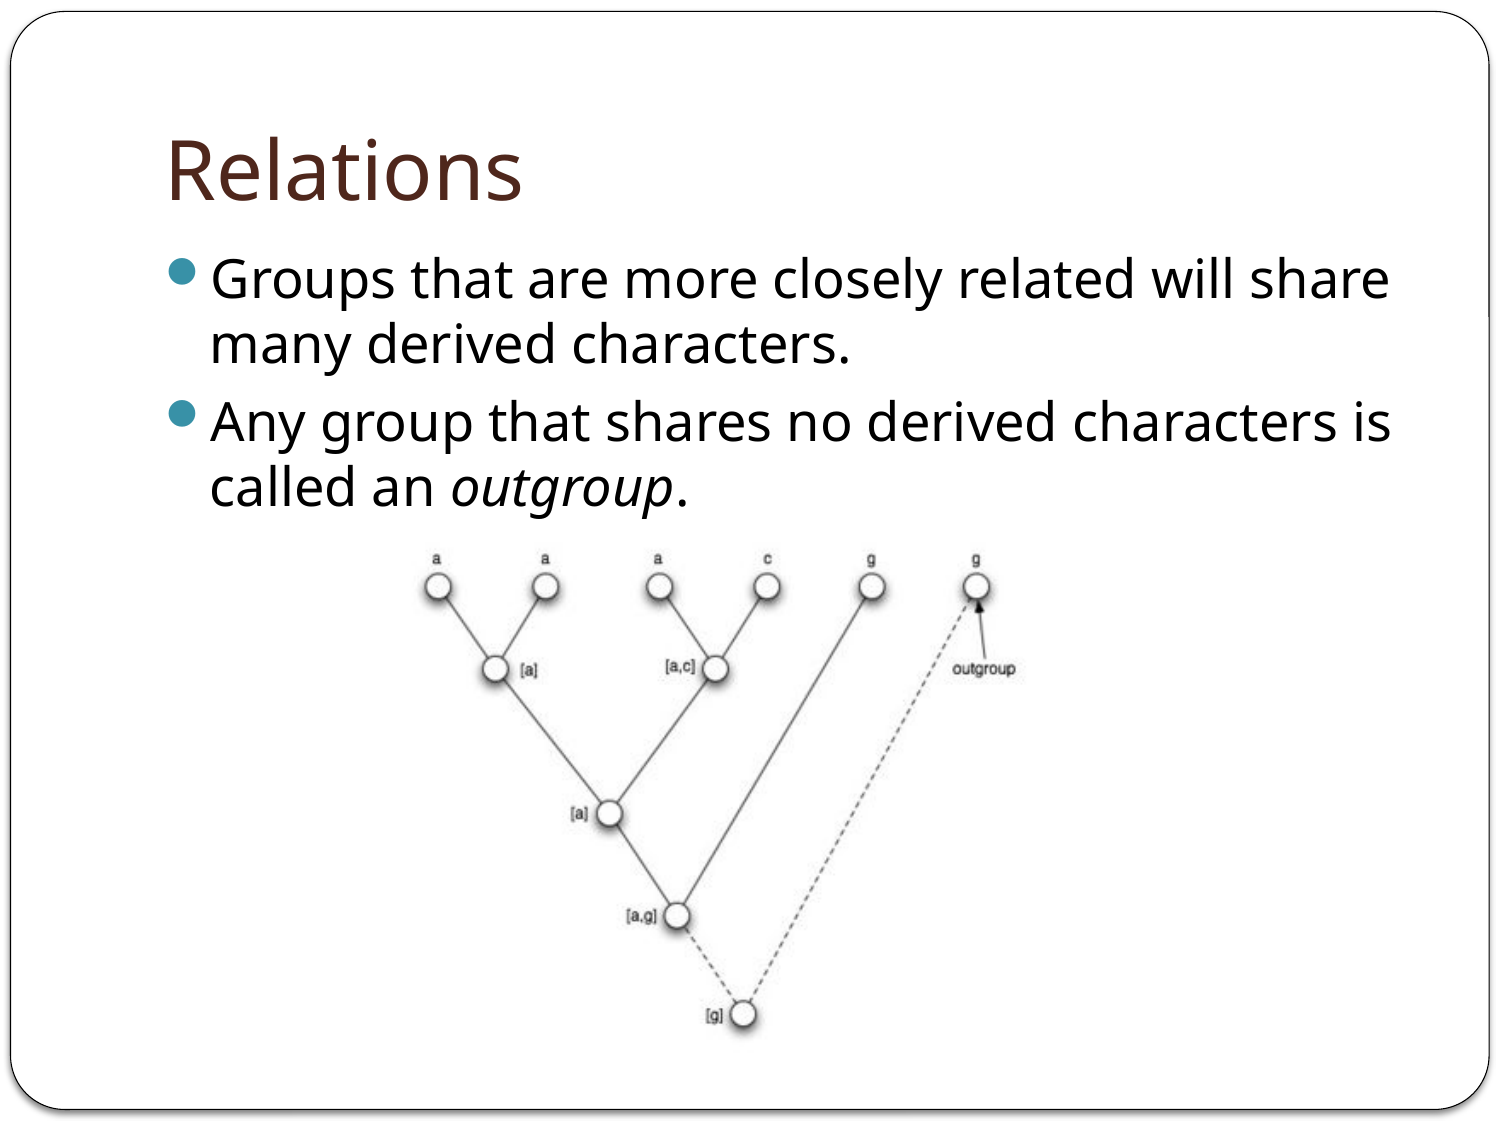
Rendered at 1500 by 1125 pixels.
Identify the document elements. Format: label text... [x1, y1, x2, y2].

list Groups that are more closely related will share many derived characters. Any group that shares no derived characters is called an outgroup. [150, 237, 1425, 988]
title Relations [150, 45, 1425, 233]
picture [399, 535, 1038, 1059]
